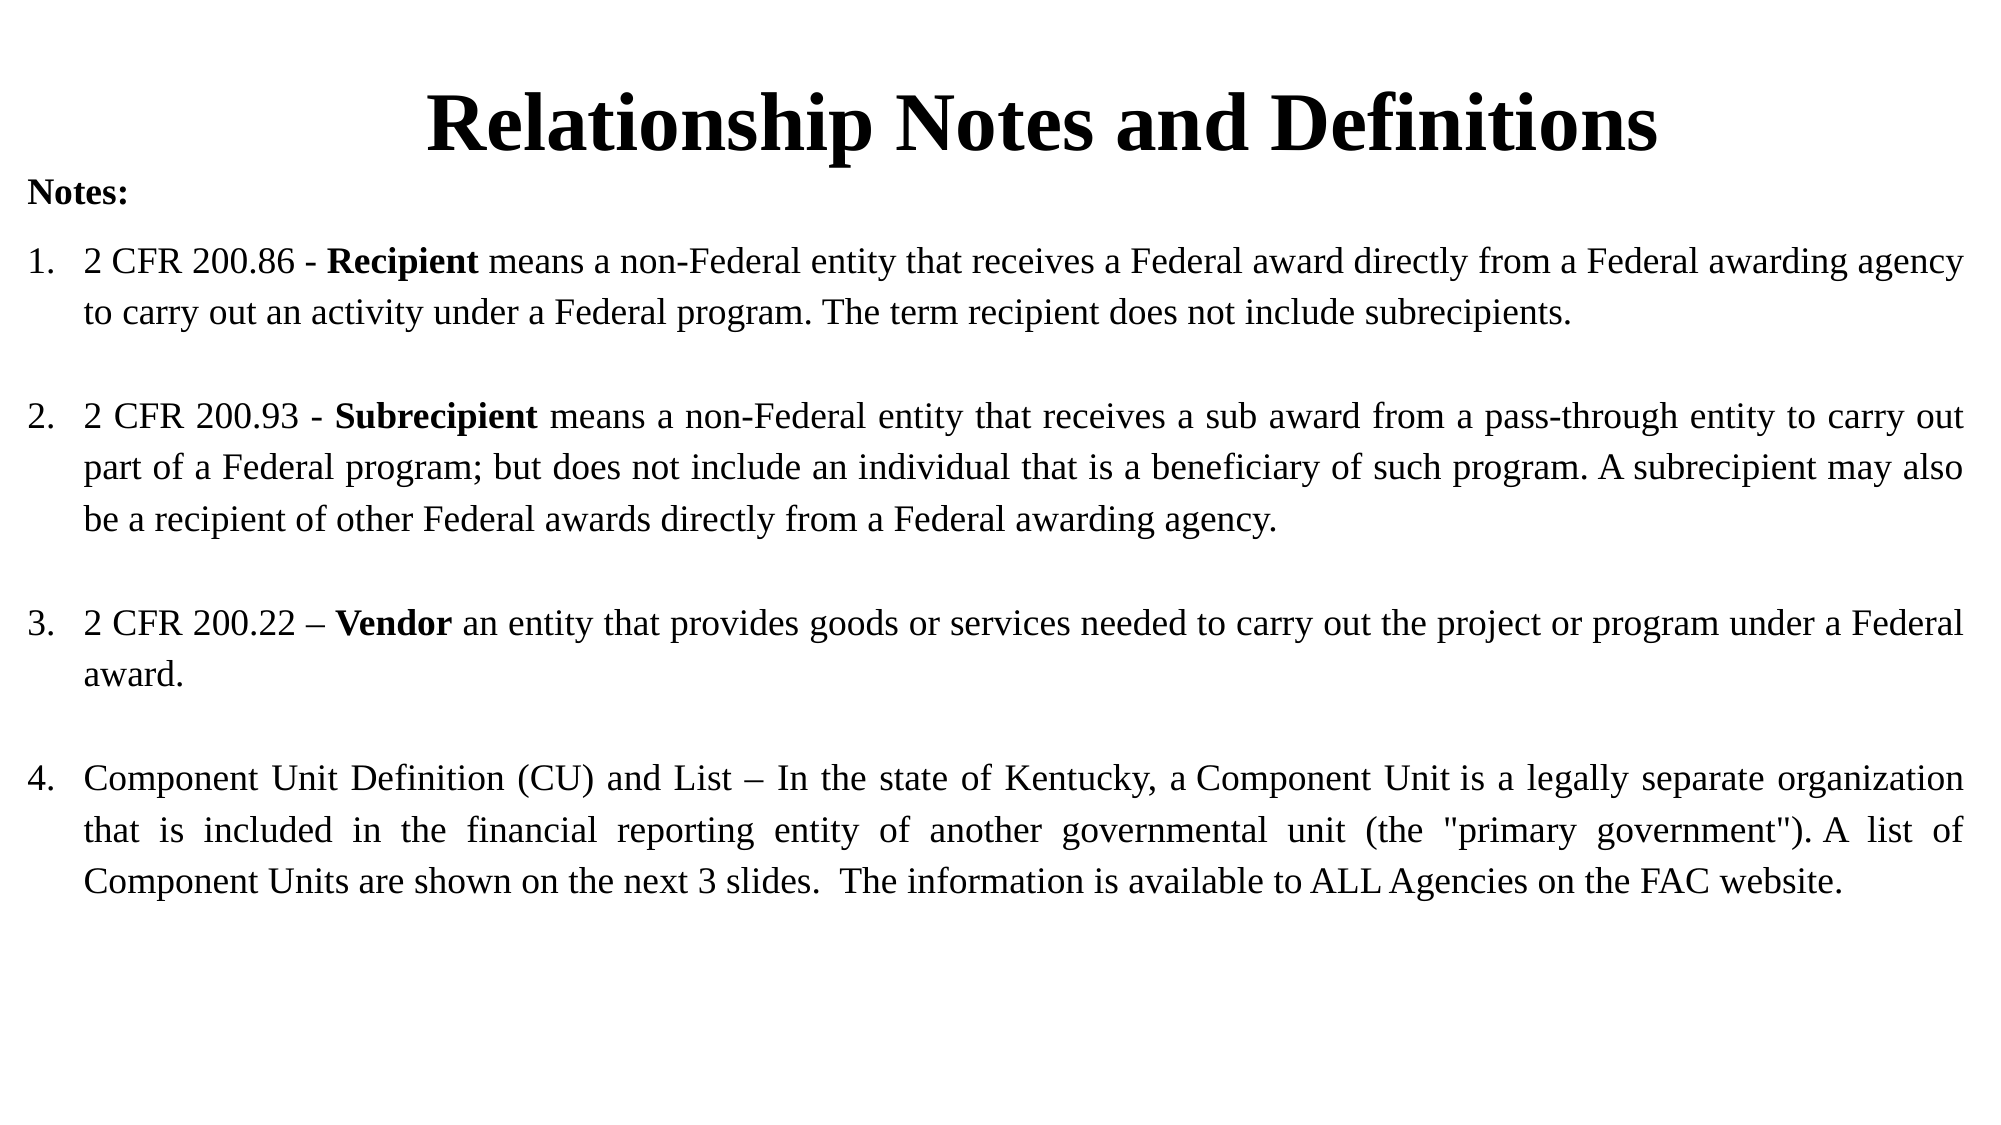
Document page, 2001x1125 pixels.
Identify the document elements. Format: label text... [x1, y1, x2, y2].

text_box Relationship Notes and Definitions [33, 45, 1969, 175]
text_box Notes: 2 CFR 200.86 - Recipient means a non-Federal entity that receives a Federal award directly from a Federal awarding agency to carry out an activity under a Federal program. The term recipient does not include subrecipients. 2 CFR 200.93 - Subrecipient means a non‐Federal entity that receives a sub award from a pass‐through entity to carry out part of a Federal program; but does not include an individual that is a beneficiary of such program. A subrecipient may also be a recipient of other Federal awards directly from a Federal awarding agency. 2 CFR 200.22 – Vendor an entity that provides goods or services needed to carry out the project or program under a Federal award. Component Unit Definition (CU) and List – In the state of Kentucky, a Component Unit is a legally separate organization that is included in the financial reporting entity of another governmental unit (the "primary government"). A list of Component Units are shown on the next 3 slides. The information is available to ALL Agencies on the FAC website. [12, 153, 1981, 961]
